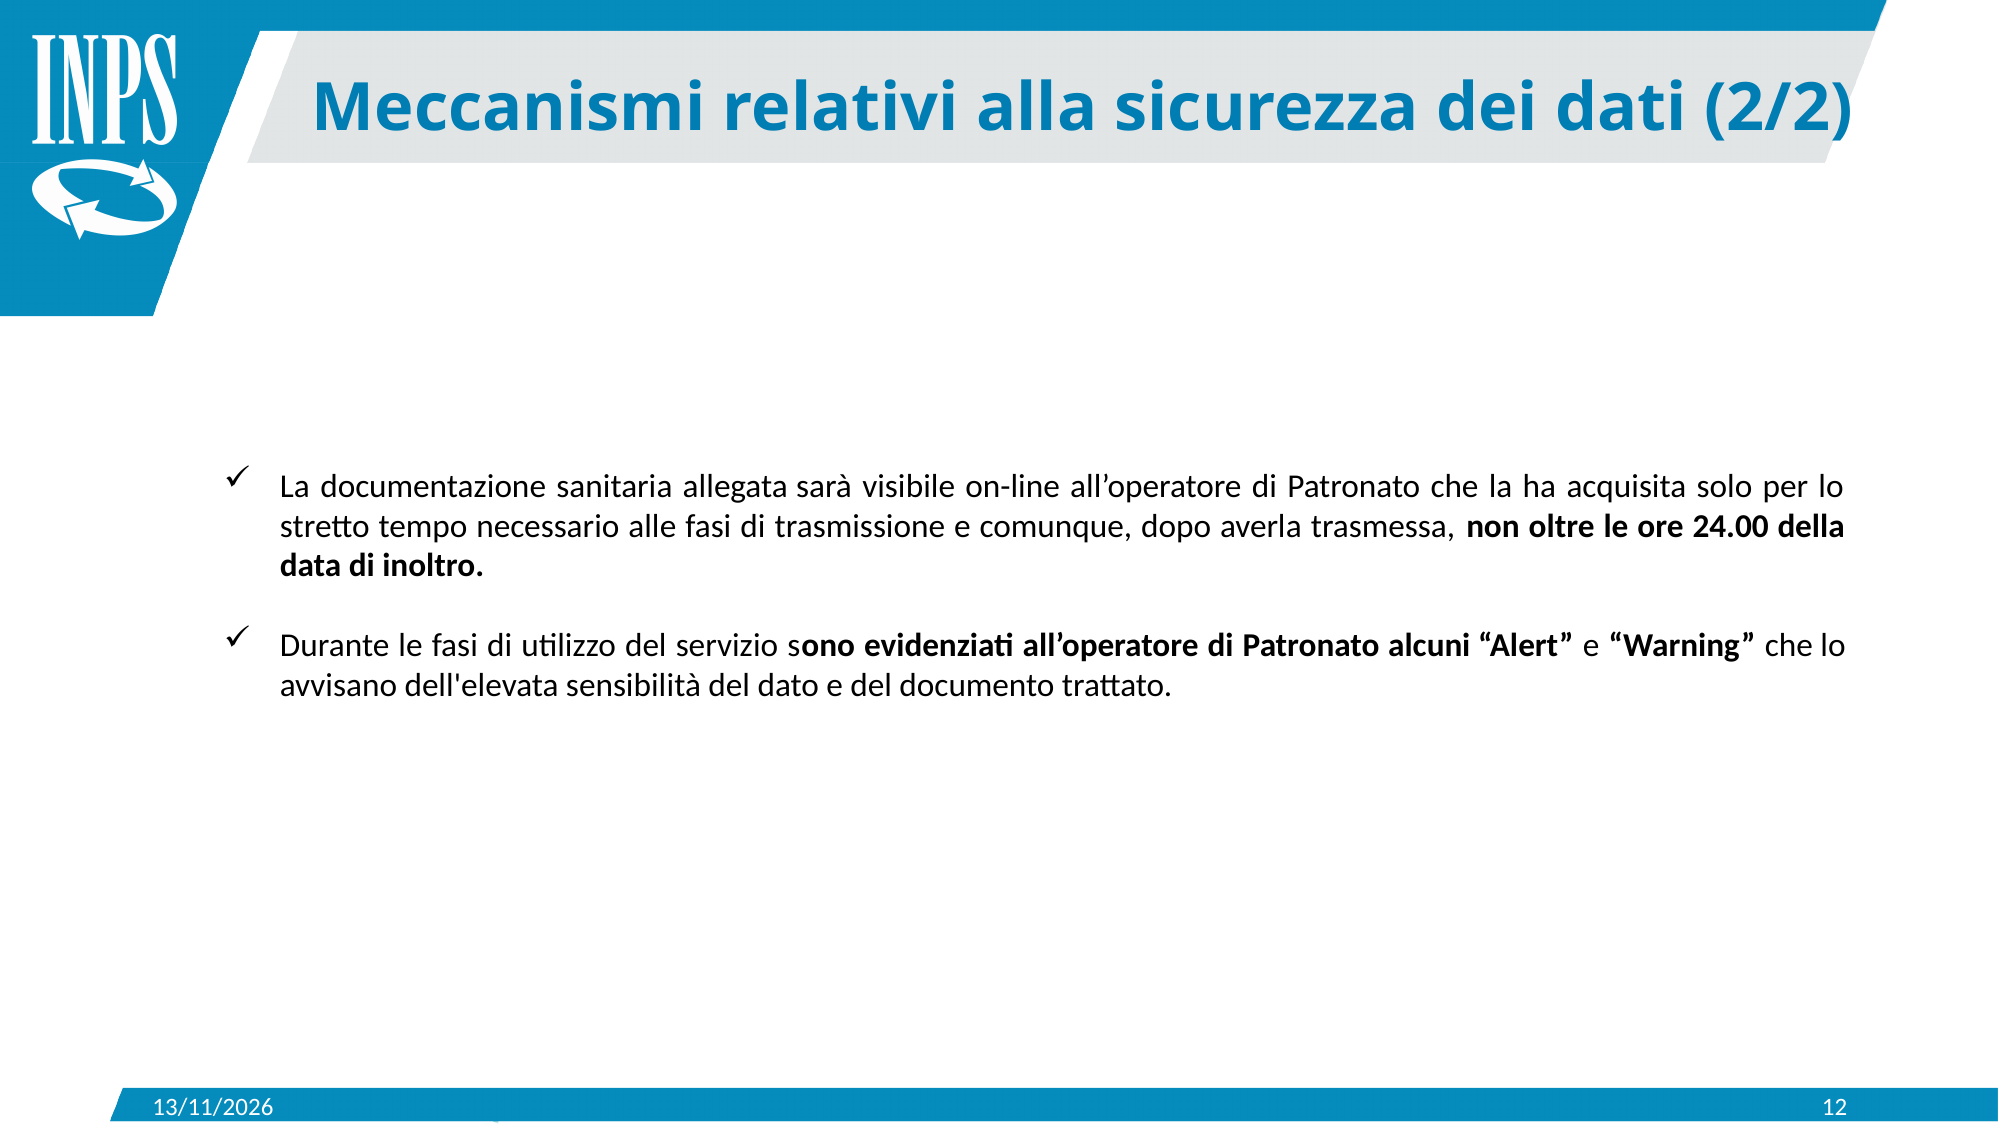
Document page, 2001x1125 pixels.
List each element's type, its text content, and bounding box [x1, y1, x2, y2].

picture [59, 36, 98, 143]
title Meccanismi relativi alla sicurezza dei dati (2/2) [296, 0, 2000, 218]
slide_number 12 [1412, 1075, 1863, 1125]
picture [143, 35, 176, 144]
text_box La documentazione sanitaria allegata sarà visibile on-line all’operatore di Patronato che la ha acquisita solo per lo stretto tempo necessario alle fasi di trasmissione e comunque, dopo averla trasmessa, non oltre le ore 24.00 della data di inoltro. Durante le fasi di utilizzo del servizio sono evidenziati all’operatore di Patronato alcuni “Alert” e “Warning” che lo avvisano dell'elevata sensibilità del dato e del documento trattato. [208, 336, 1861, 971]
picture [166, 36, 175, 78]
picture [102, 36, 140, 143]
picture [33, 36, 55, 143]
picture [0, 31, 1998, 1124]
picture [68, 169, 176, 238]
picture [33, 160, 151, 224]
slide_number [137, 1075, 588, 1125]
footer [662, 1075, 1338, 1125]
